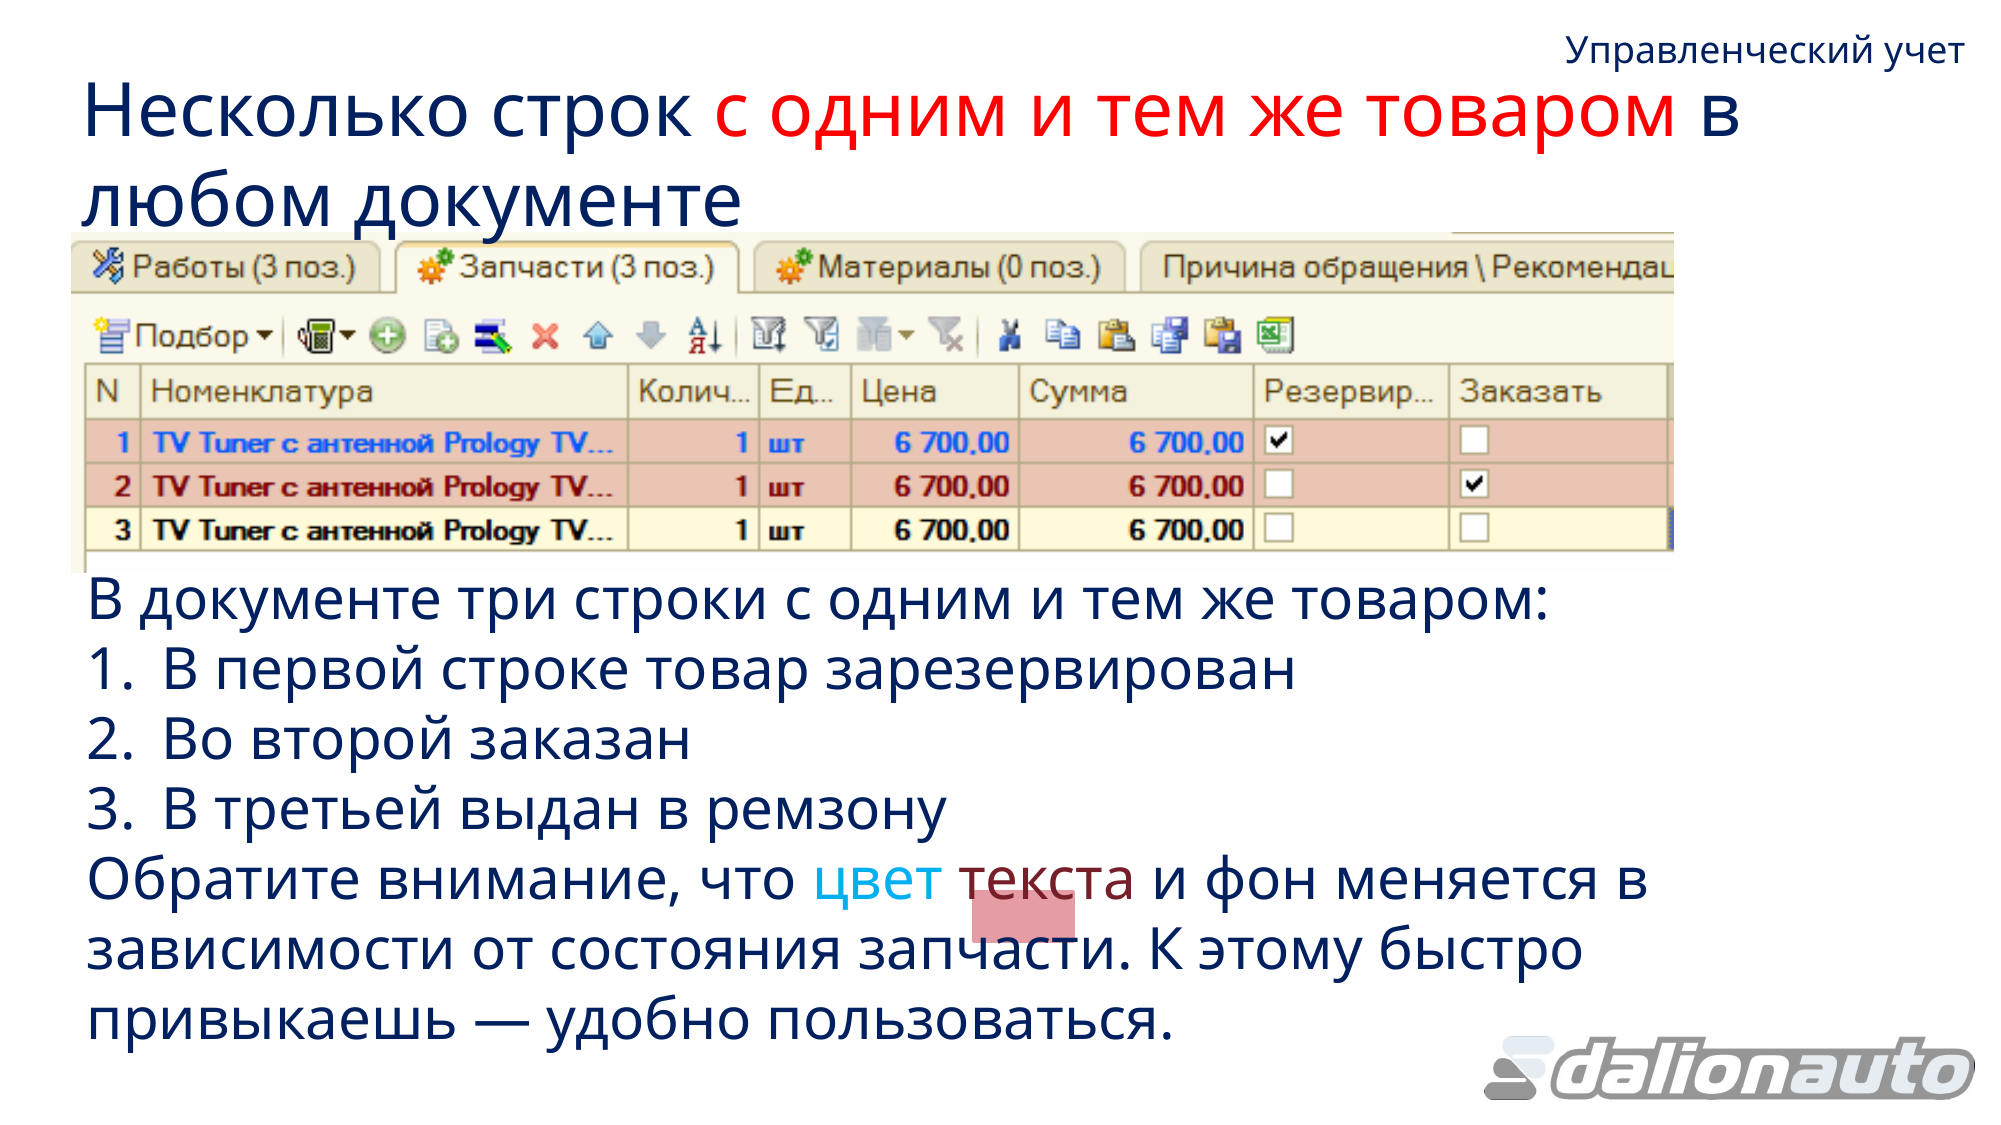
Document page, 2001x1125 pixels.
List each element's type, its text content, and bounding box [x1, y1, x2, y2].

text_box Несколько строк с одним и тем же товаром в любом документе [66, 83, 1981, 220]
picture [71, 232, 1674, 573]
text_box Управленческий учет [66, 19, 1981, 79]
text_box В документе три строки с одним и тем же товаром: В первой строке товар зарезервирован Во второй заказан В третьей выдан в ремзону Обратите внимание, что цвет текста и фон меняется в зависимости от состояния запчасти. К этому быстро привыкаешь — удобно пользоваться. [71, 588, 1889, 1024]
